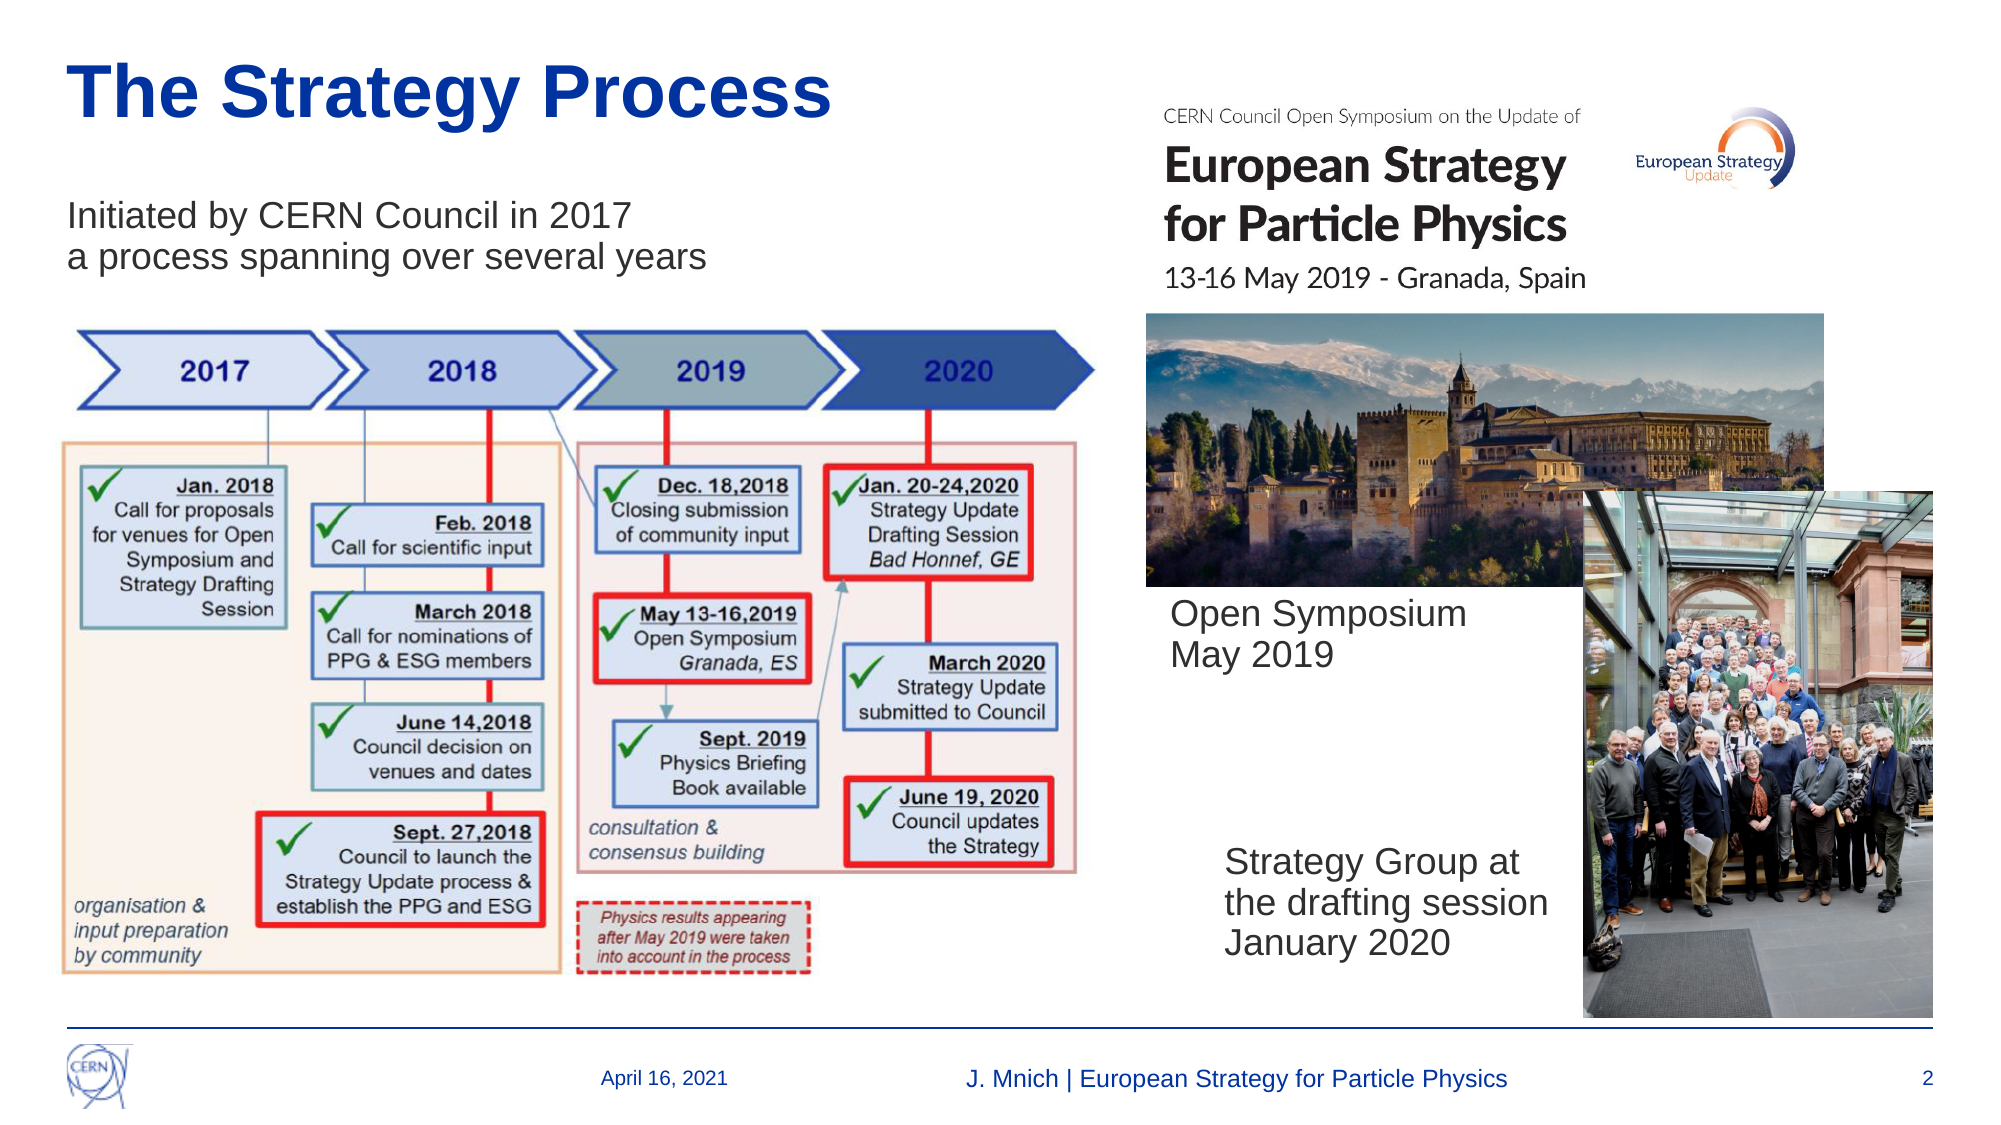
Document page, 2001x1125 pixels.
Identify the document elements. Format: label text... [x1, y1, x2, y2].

text_box Strategy Group at the drafting session January 2020 [1224, 842, 1583, 959]
slide_number 2 [1822, 1047, 1934, 1108]
picture [1146, 77, 1933, 1018]
list Initiated by CERN Council in 2017 a process spanning over several years [66, 228, 906, 325]
title The Strategy Process [66, 53, 1933, 228]
text_box Open Symposium May 2019 [1170, 594, 1556, 689]
picture [54, 325, 1098, 988]
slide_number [571, 1046, 729, 1108]
footer J. Mnich | European Strategy for Particle Physics [698, 1047, 1777, 1108]
